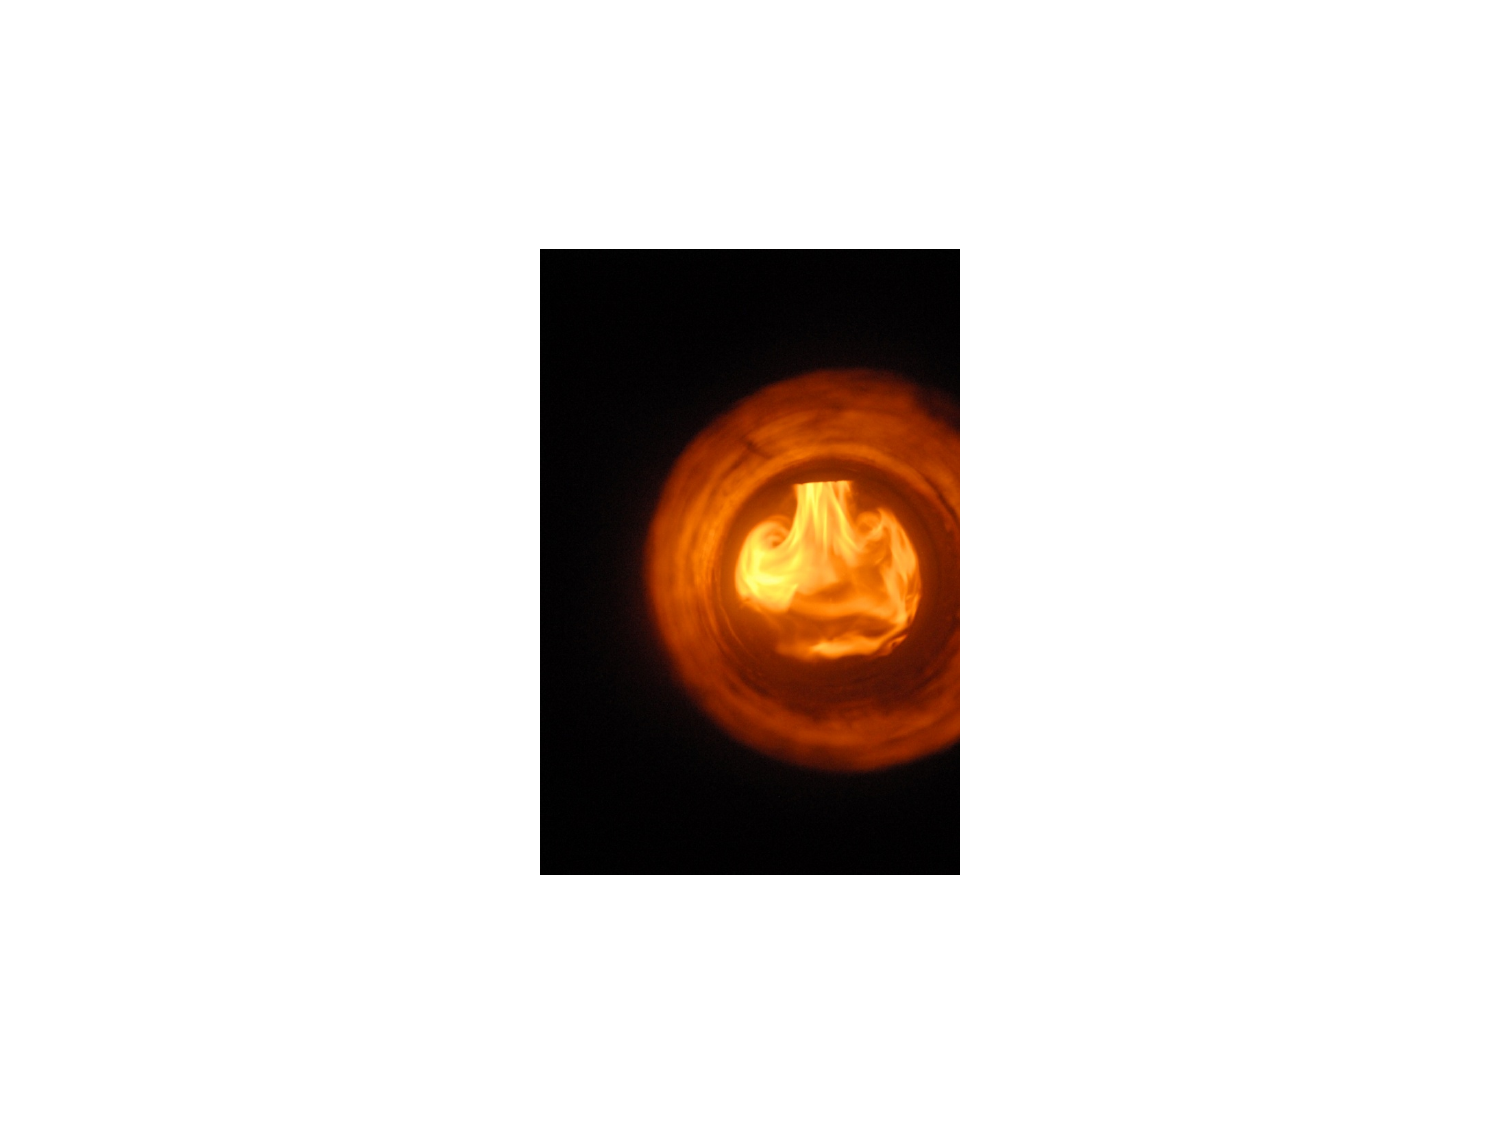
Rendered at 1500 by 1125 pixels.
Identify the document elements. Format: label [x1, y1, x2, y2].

picture [540, 249, 960, 876]
